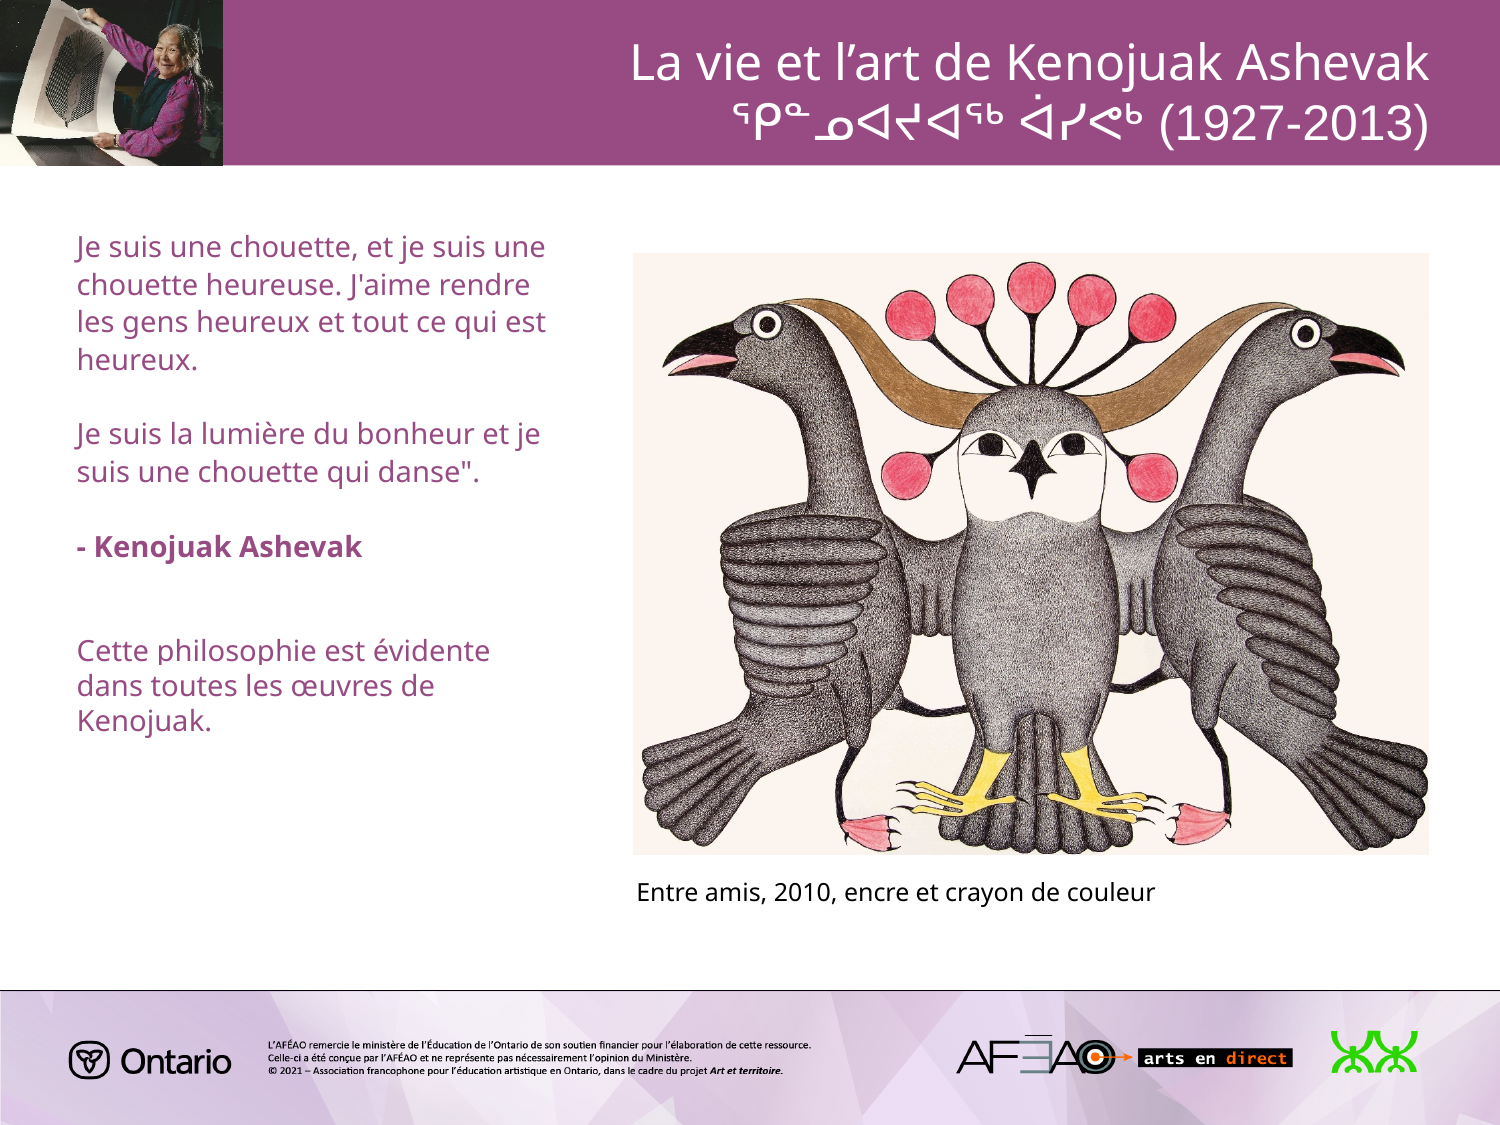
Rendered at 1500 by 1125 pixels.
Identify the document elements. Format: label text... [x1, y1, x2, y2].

text_box Je suis une chouette, et je suis une chouette heureuse. J'aime rendre les gens heureux et tout ce qui est heureux. Je suis la lumière du bonheur et je suis une chouette qui danse". - Kenojuak Ashevak Cette philosophie est évidente dans toutes les œuvres de Kenojuak. [61, 211, 568, 452]
text_box La vie et l’art de Kenojuak Ashevak ᕿᓐᓄᐊᔪᐊᖅ ᐋᓯᕙᒃ (1927-2013) [225, 27, 1431, 151]
text_box [223, 0, 1500, 166]
picture [0, 991, 1500, 1125]
text_box Entre amis, 2010, encre et crayon de couleur [621, 869, 1238, 974]
picture [0, 0, 1500, 990]
